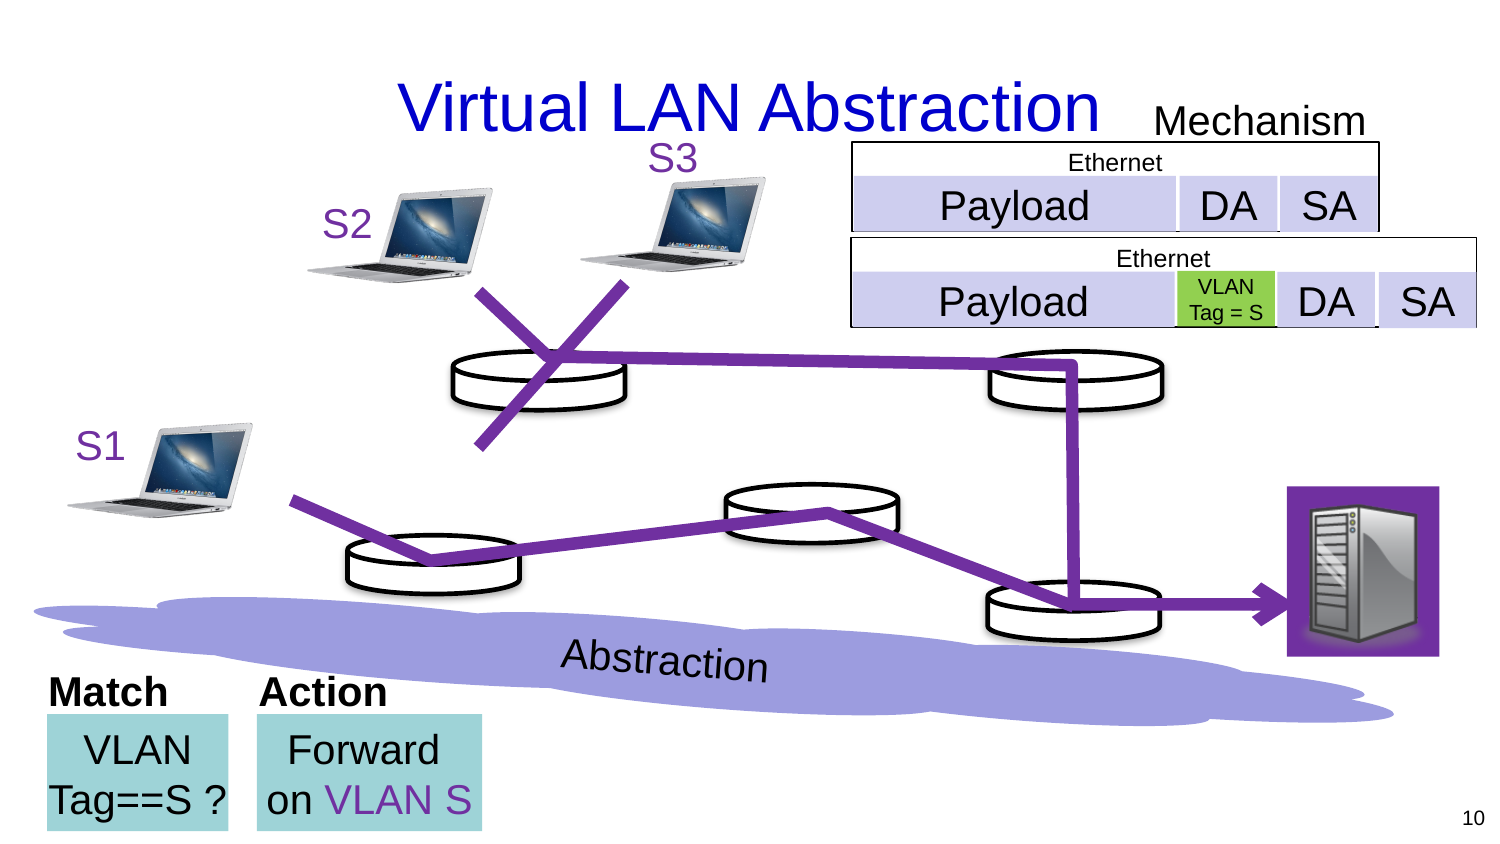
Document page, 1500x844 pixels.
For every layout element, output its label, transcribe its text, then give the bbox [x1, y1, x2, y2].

text_box Mechanism [1138, 86, 1382, 142]
picture [56, 409, 272, 531]
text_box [850, 237, 1477, 329]
text_box S3 [632, 123, 714, 162]
picture [1286, 501, 1441, 656]
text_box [32, 620, 1396, 832]
picture [296, 175, 512, 290]
text_box [1300, 486, 1440, 500]
picture [569, 164, 785, 286]
text_box [986, 615, 1161, 619]
title Virtual LAN Abstraction [75, 33, 1425, 175]
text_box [547, 282, 626, 357]
slide_number 10 [1149, 796, 1500, 844]
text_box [851, 141, 1380, 233]
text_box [291, 290, 1296, 607]
